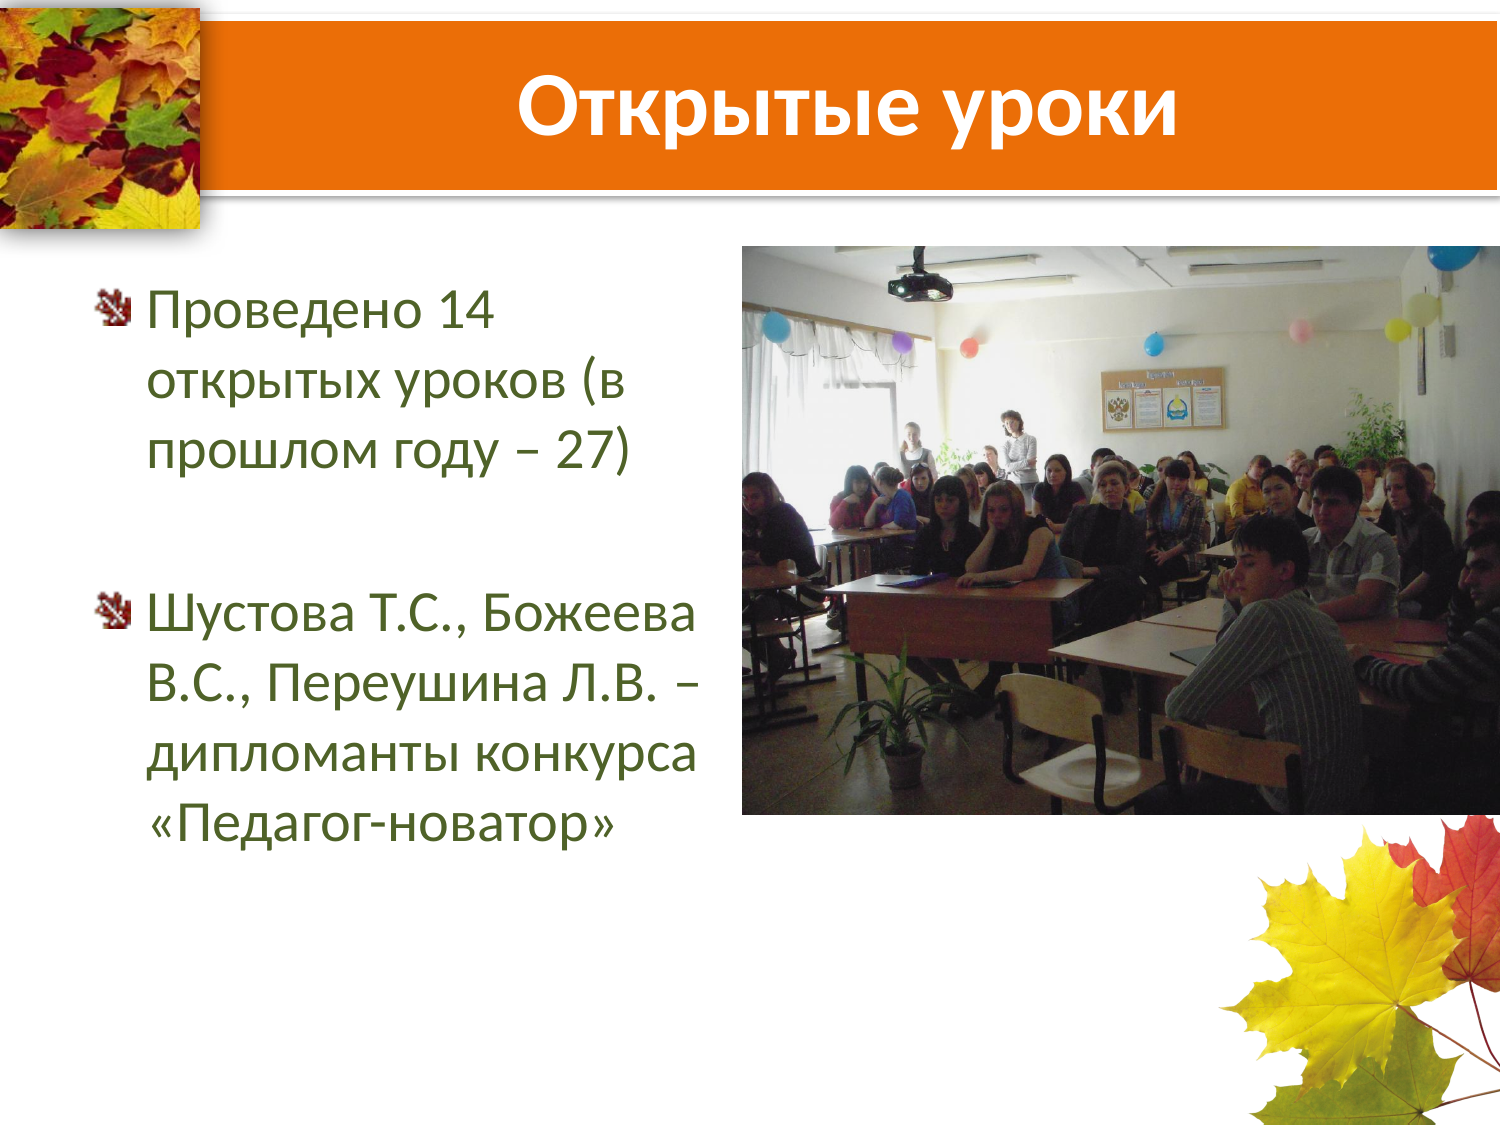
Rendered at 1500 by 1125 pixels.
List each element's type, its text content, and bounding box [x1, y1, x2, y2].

title Открытые уроки [199, 8, 1500, 189]
picture [741, 245, 1500, 1125]
picture [0, 8, 200, 229]
list Проведено 14 открытых уроков (в прошлом году – 27) Шустова Т.С., Божеева В.С., Переушина Л.В. – дипломанты конкурса «Педагог-новатор» [74, 262, 738, 1006]
picture [90, 587, 131, 629]
picture [90, 284, 131, 326]
